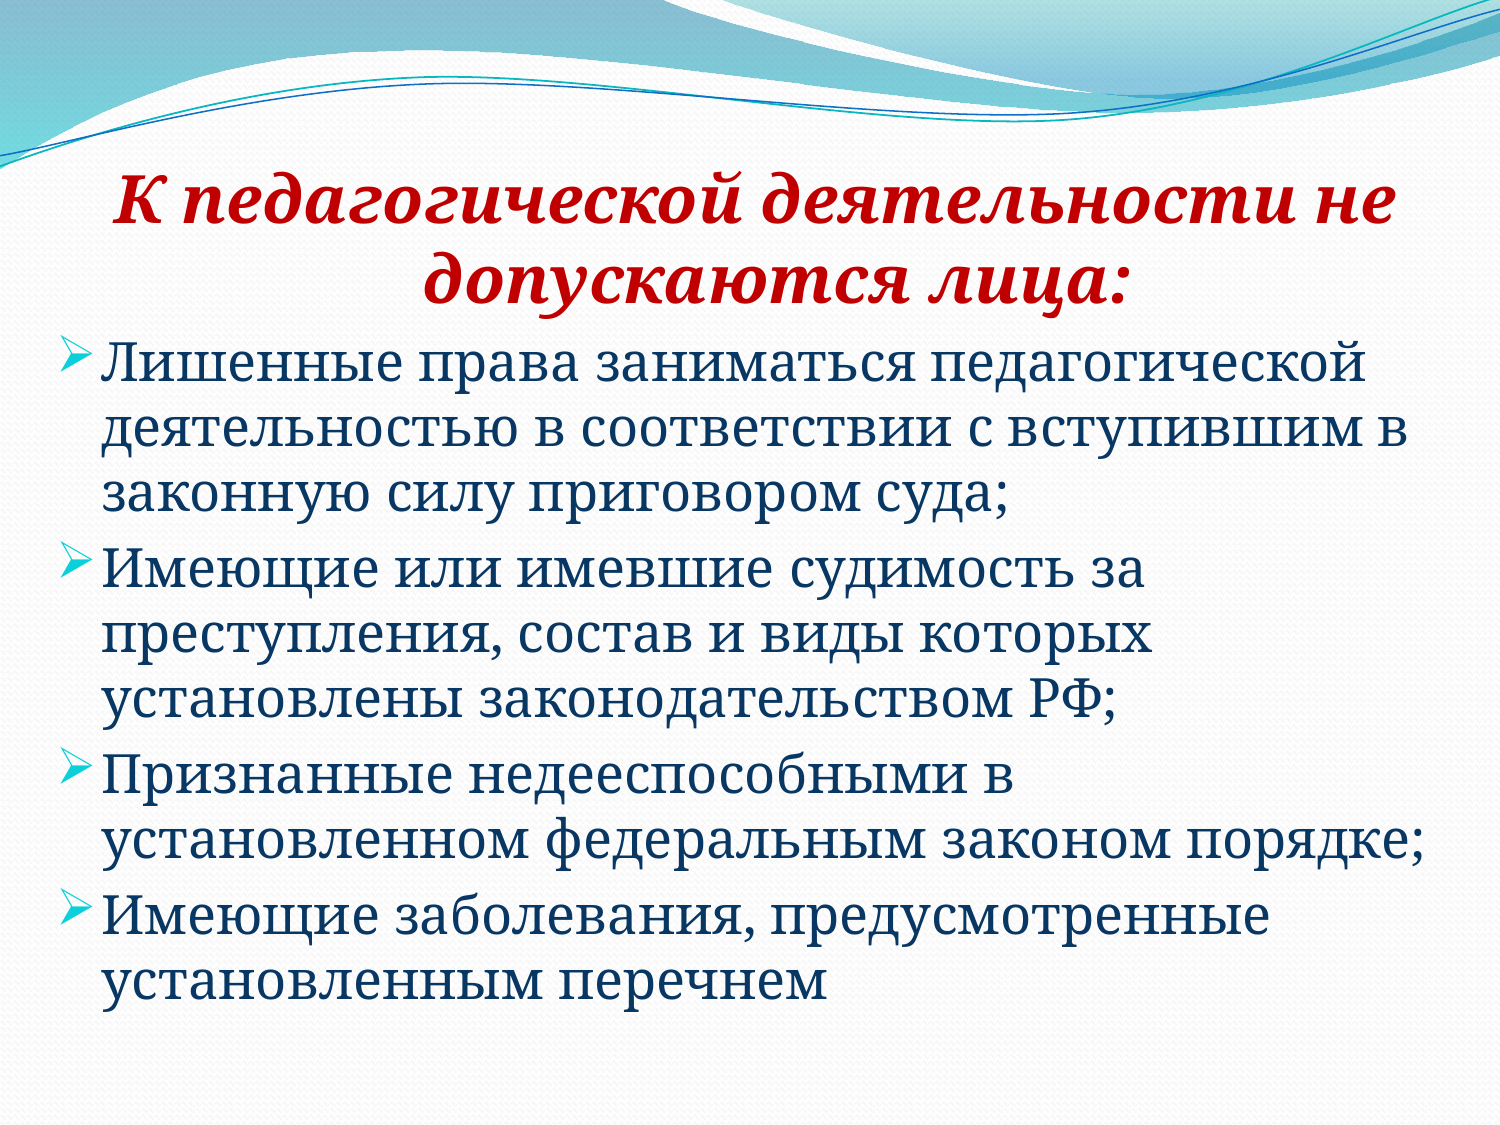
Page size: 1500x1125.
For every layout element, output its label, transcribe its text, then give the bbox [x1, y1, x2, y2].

list К педагогической деятельности не допускаются лица: Лишенные права заниматься педагогической деятельностью в соответствии с вступившим в законную силу приговором суда; Имеющие или имевшие судимость за преступления, состав и виды которых установлены законодательством РФ; Признанные недееспособными в установленном федеральным законом порядке; Имеющие заболевания, предусмотренные установленным перечнем [41, 149, 1471, 1038]
